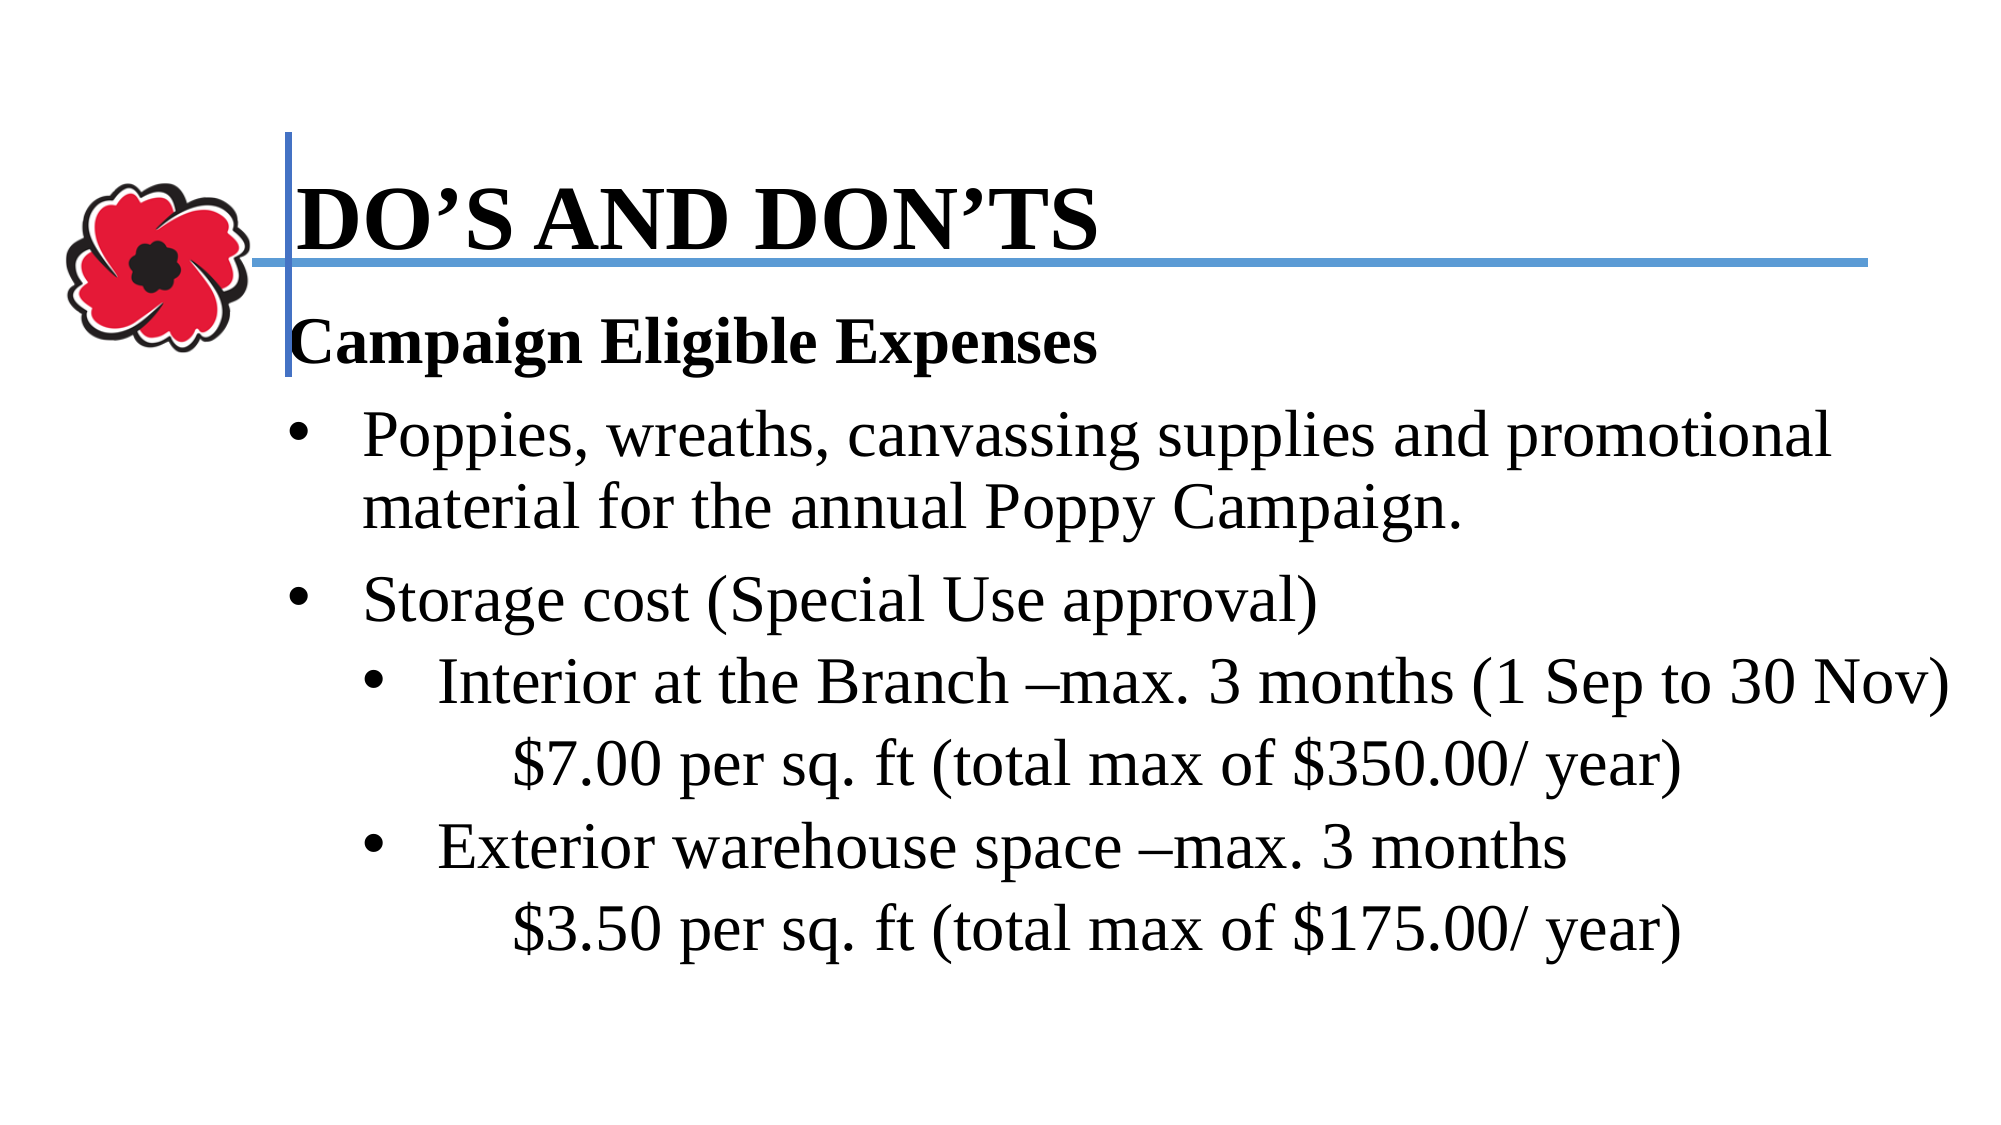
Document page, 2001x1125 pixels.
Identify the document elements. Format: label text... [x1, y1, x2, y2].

subtitle Campaign Eligible Expenses Poppies, wreaths, canvassing supplies and promotional material for the annual Poppy Campaign. Storage cost (Special Use approval) Interior at the Branch –max. 3 months (1 Sep to 30 Nov) $7.00 per sq. ft (total max of $350.00/ year) Exterior warehouse space –max. 3 months $3.50 per sq. ft (total max of $175.00/ year) [272, 298, 2000, 1043]
picture [23, 132, 290, 393]
text_box DO’S AND DON’TS [290, 151, 1900, 276]
